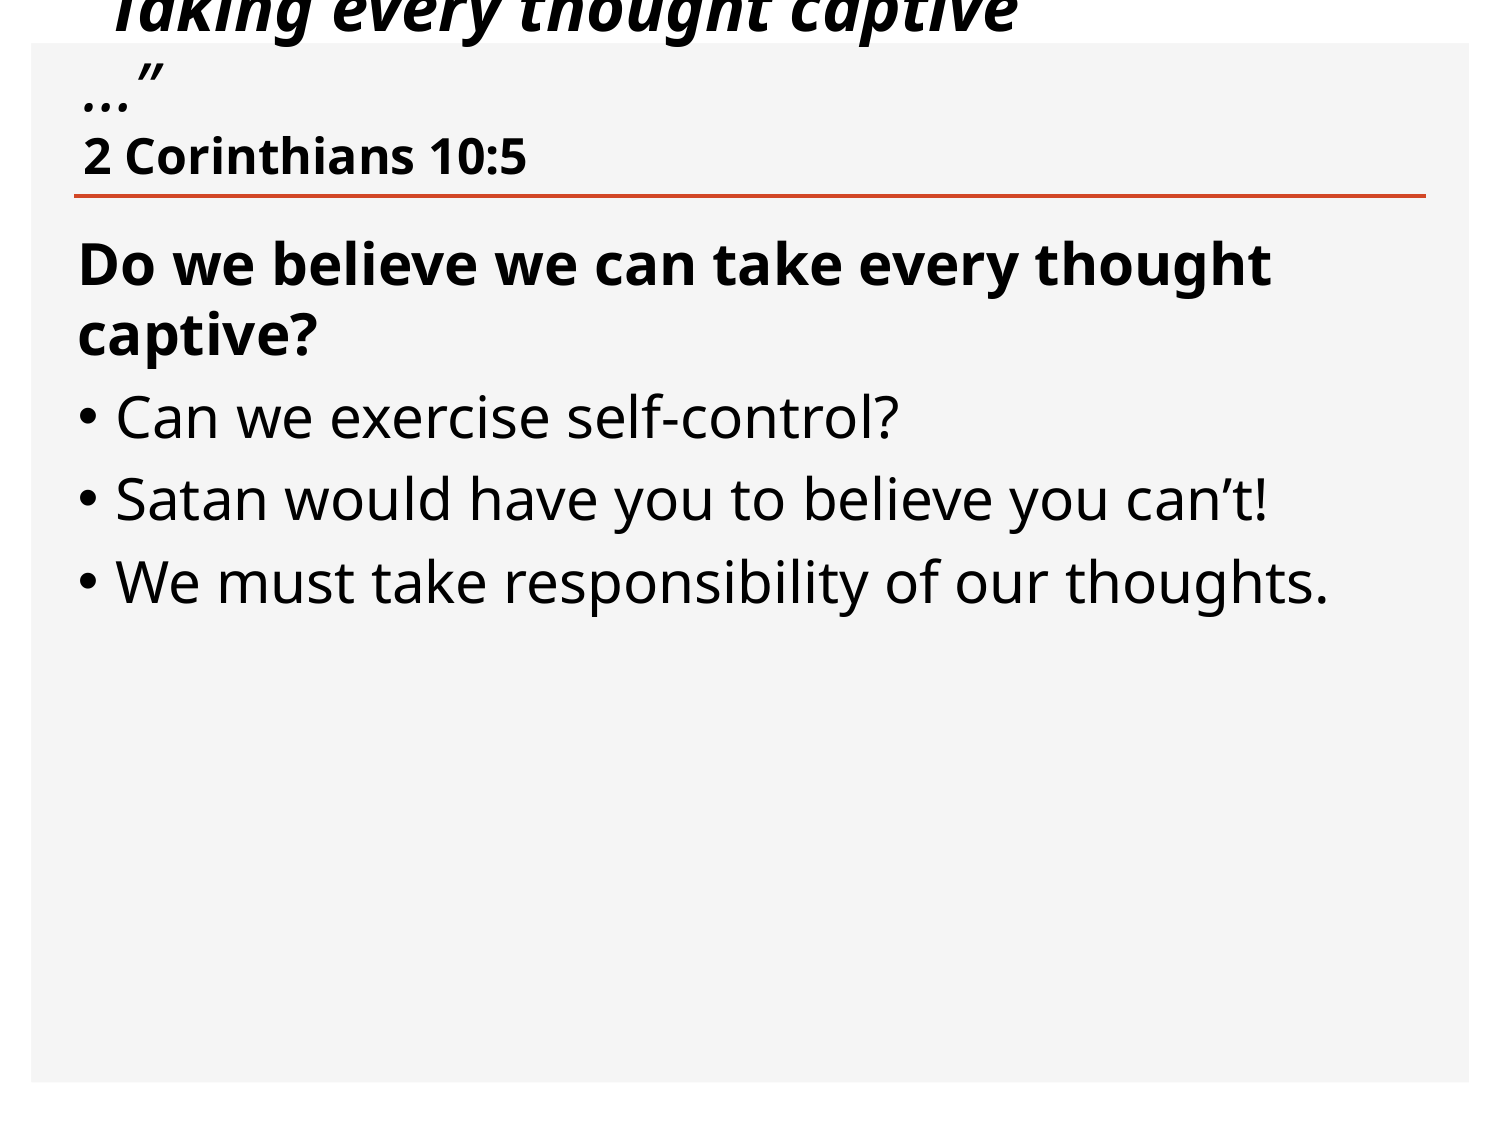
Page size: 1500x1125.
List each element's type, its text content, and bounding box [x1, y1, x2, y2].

title “Taking every thought captive …” 2 Corinthians 10:5 [68, 0, 1058, 193]
text_box Do we believe we can take every thought captive? Can we exercise self-control? Satan would have you to believe you can’t! We must take responsibility of our thoughts. [66, 221, 1429, 621]
